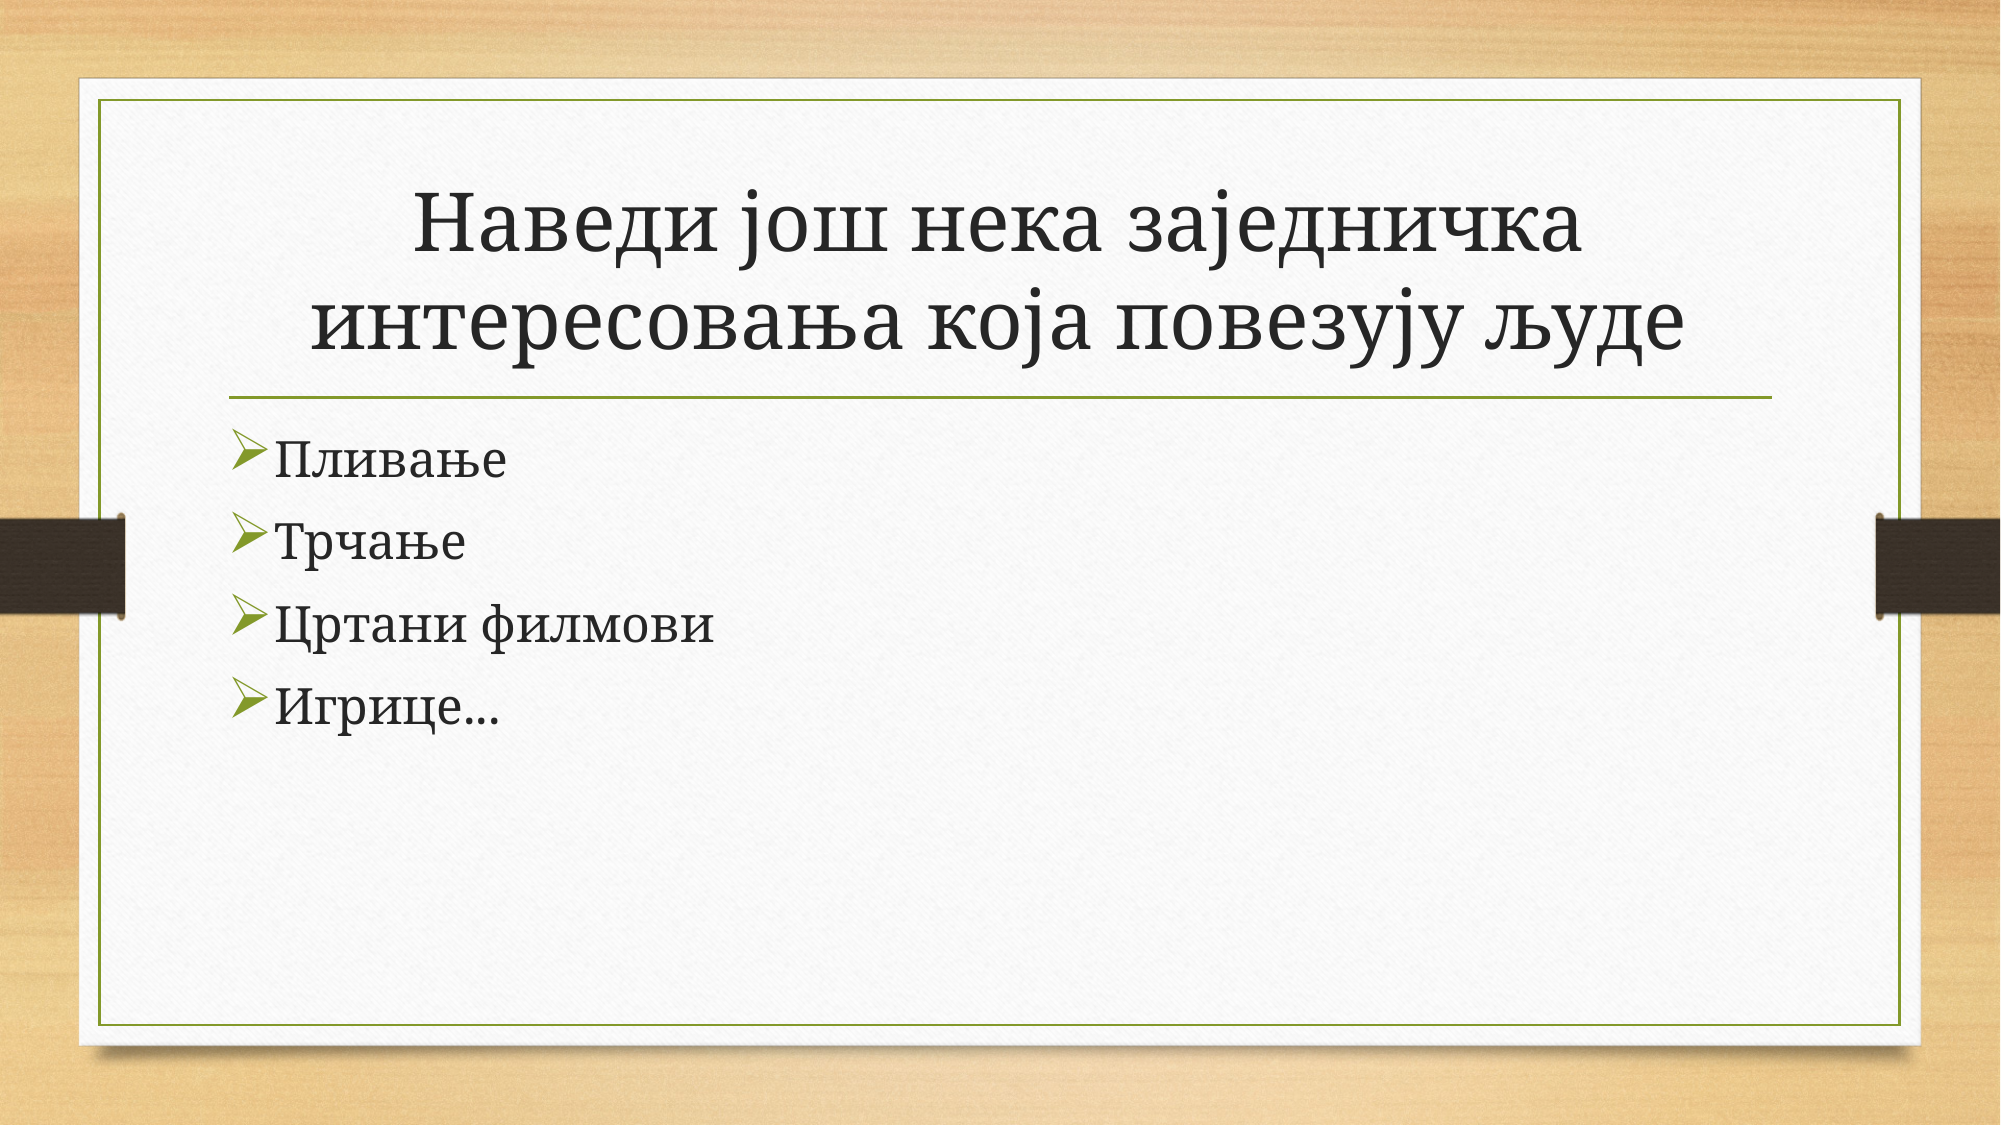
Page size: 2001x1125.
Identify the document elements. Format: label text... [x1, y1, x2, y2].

list Пливање Трчање Цртани филмови Игрице... [212, 419, 1788, 964]
picture [0, 0, 2001, 1125]
title Наведи још нека заједничка интересовања која повезују људе [212, 161, 1788, 375]
